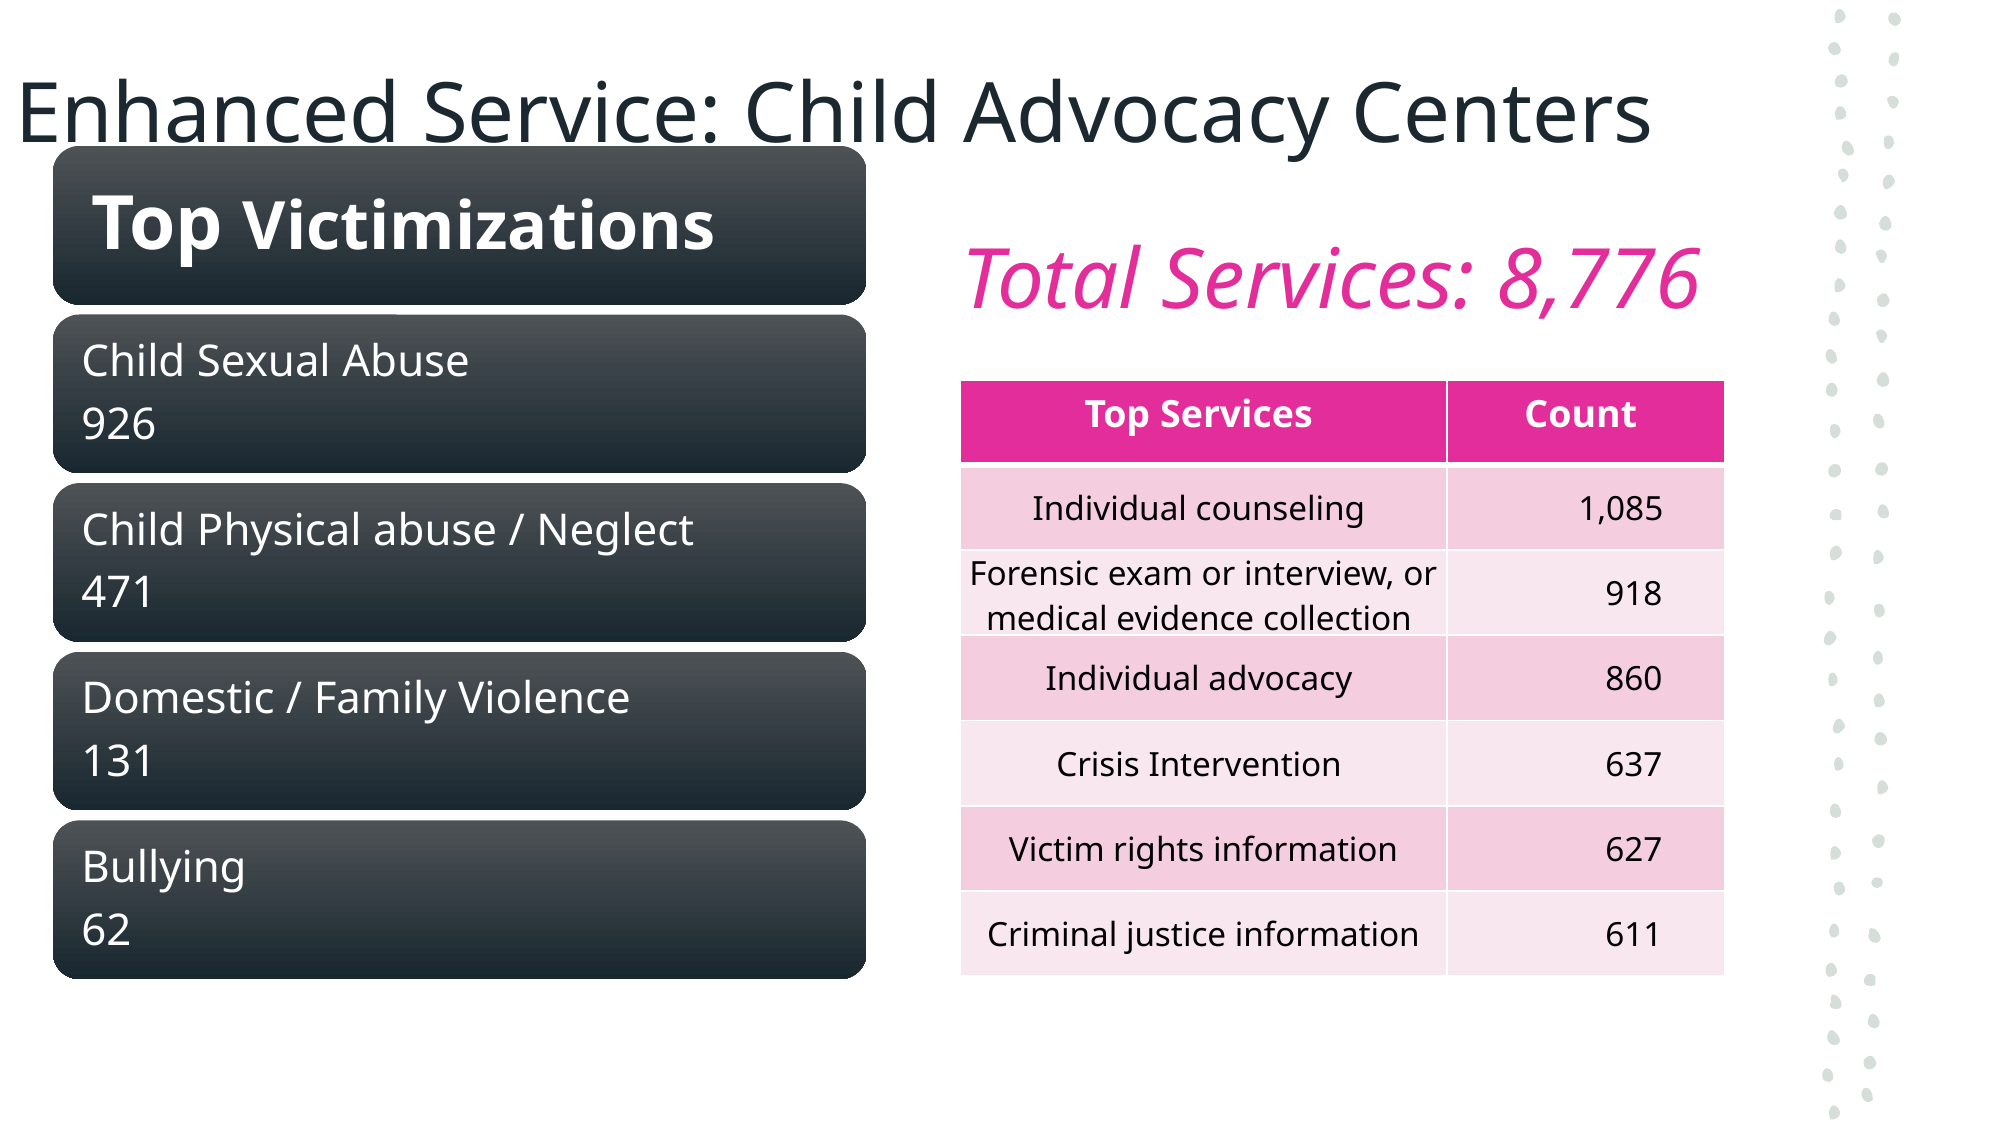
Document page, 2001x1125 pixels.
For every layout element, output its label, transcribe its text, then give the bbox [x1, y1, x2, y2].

table_cell Victim rights information [961, 807, 1446, 890]
table_header Count [1448, 381, 1724, 462]
table_cell 1,085 [1448, 468, 1724, 549]
title Enhanced Service: Child Advocacy Centers [0, 0, 1779, 218]
table_cell Individual counseling [961, 468, 1446, 549]
table_cell Forensic exam or interview, or medical evidence collection [961, 551, 1446, 634]
table_cell 637 [1448, 721, 1724, 805]
table_cell Criminal justice information [961, 892, 1446, 975]
table_cell 860 [1448, 636, 1724, 720]
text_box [52, 135, 867, 990]
table_cell 627 [1448, 807, 1724, 890]
table_cell 611 [1448, 892, 1724, 975]
table_cell 918 [1448, 551, 1724, 634]
table_header Top Services [961, 381, 1446, 462]
table_cell Crisis Intervention [961, 721, 1446, 805]
text_box Total Services: 8,776 [919, 217, 1766, 333]
table_cell Individual advocacy [961, 636, 1446, 720]
